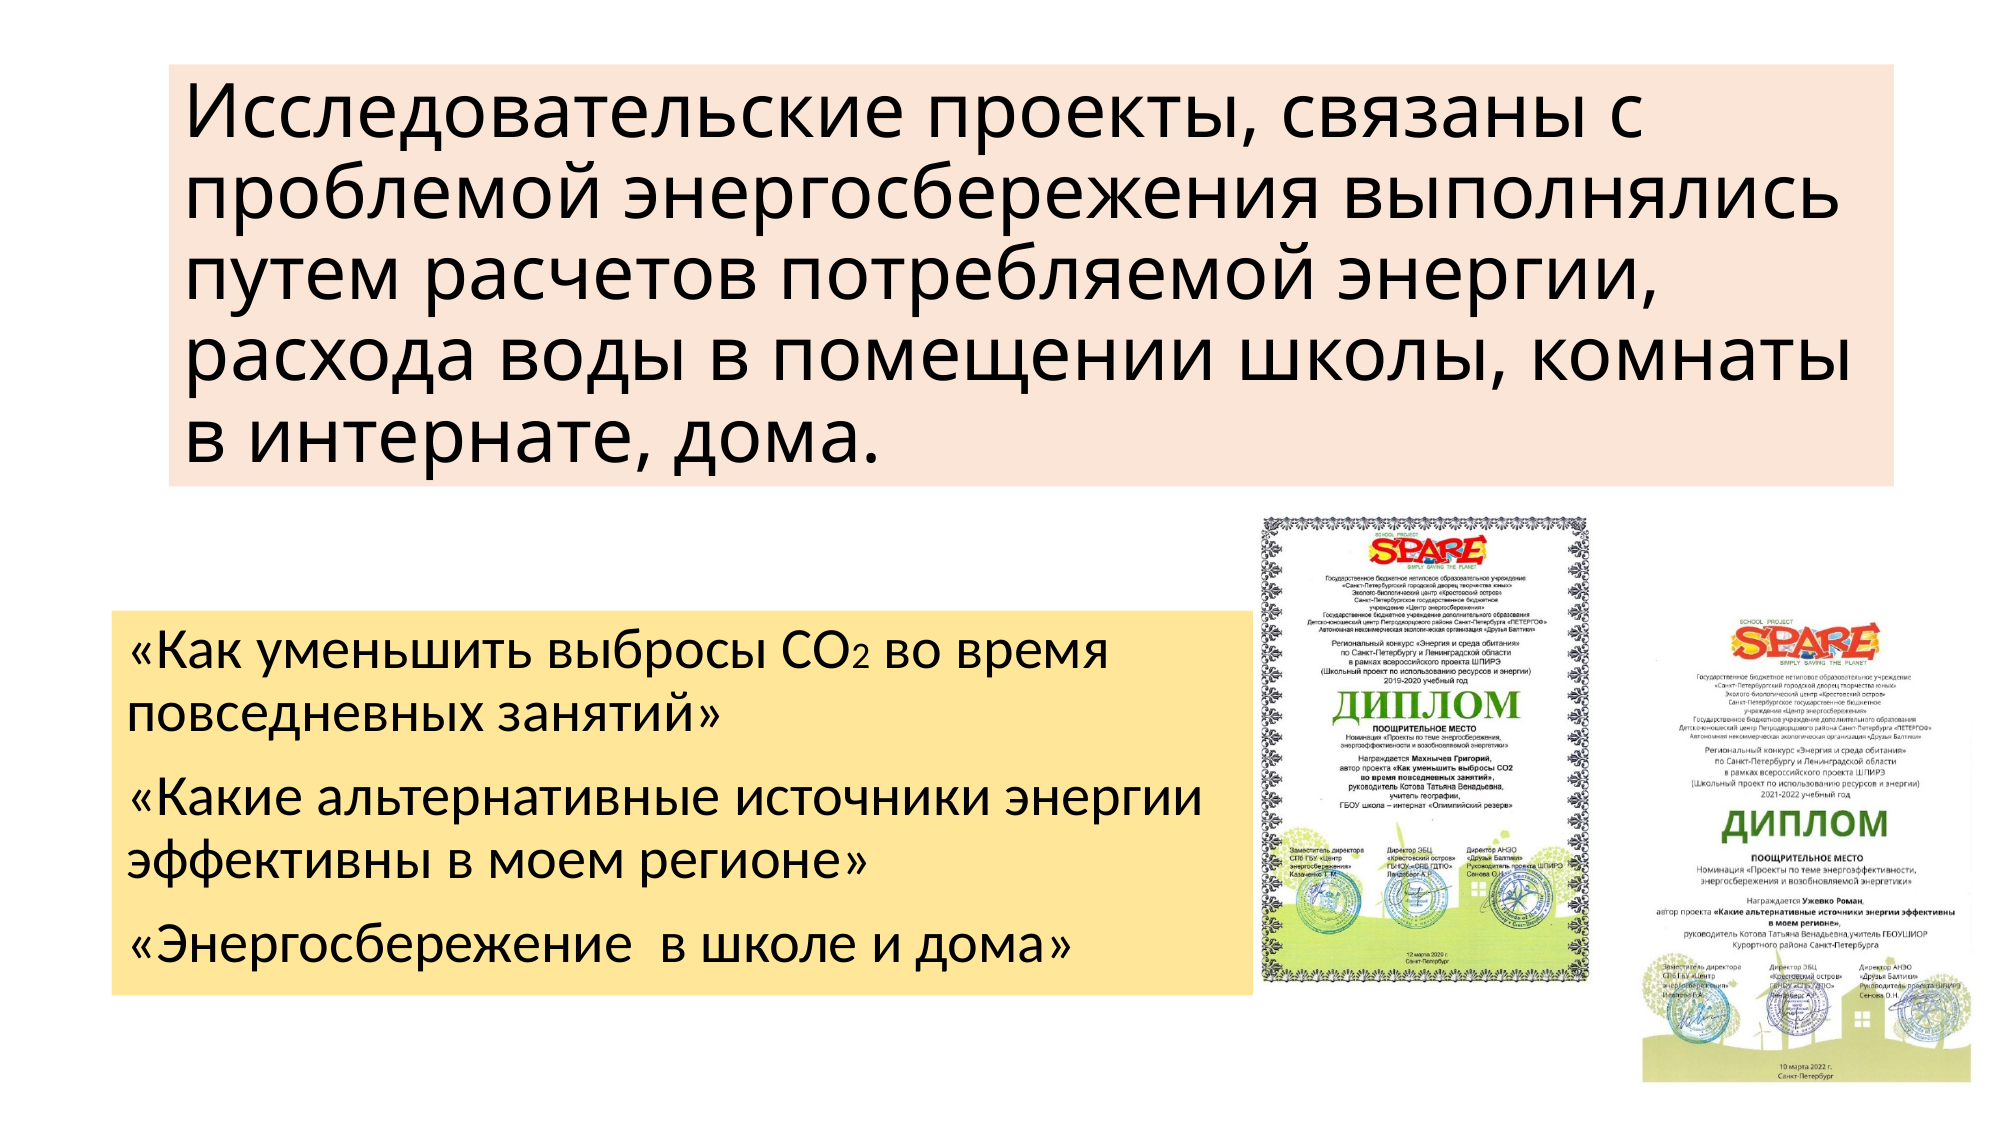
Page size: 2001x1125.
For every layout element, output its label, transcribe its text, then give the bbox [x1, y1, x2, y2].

picture [1639, 610, 1975, 1085]
list «Как уменьшить выбросы СО2 во время повседневных занятий» «Какие альтернативные источники энергии эффективны в моем регионе» «Энергосбережение в школе и дома» [111, 610, 1252, 996]
title Исследовательские проекты, связаны с проблемой энергосбережения выполнялись путем расчетов потребляемой энергии, расхода воды в помещении школы, комнаты в интернате, дома. [168, 64, 1894, 487]
picture [1252, 506, 1599, 996]
